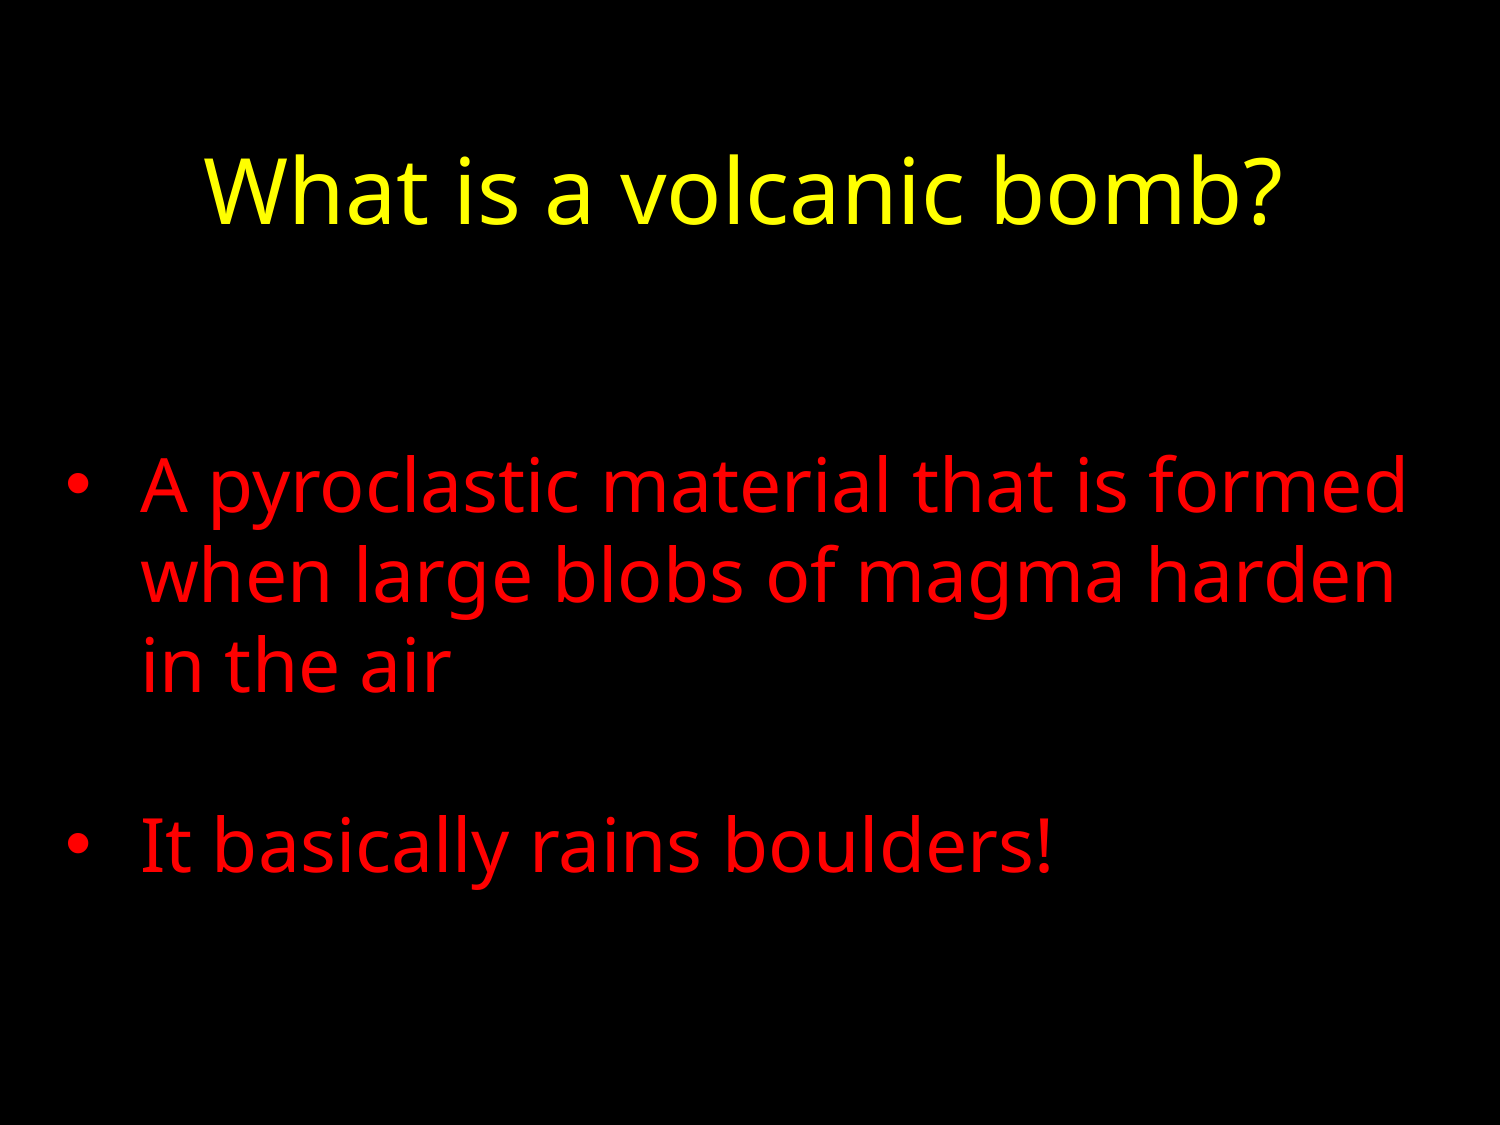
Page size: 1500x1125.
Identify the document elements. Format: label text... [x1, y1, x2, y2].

text_box A pyroclastic material that is formed when large blobs of magma harden in the air It basically rains boulders! [50, 312, 1450, 1013]
text_box What is a volcanic bomb? [43, 125, 1444, 250]
